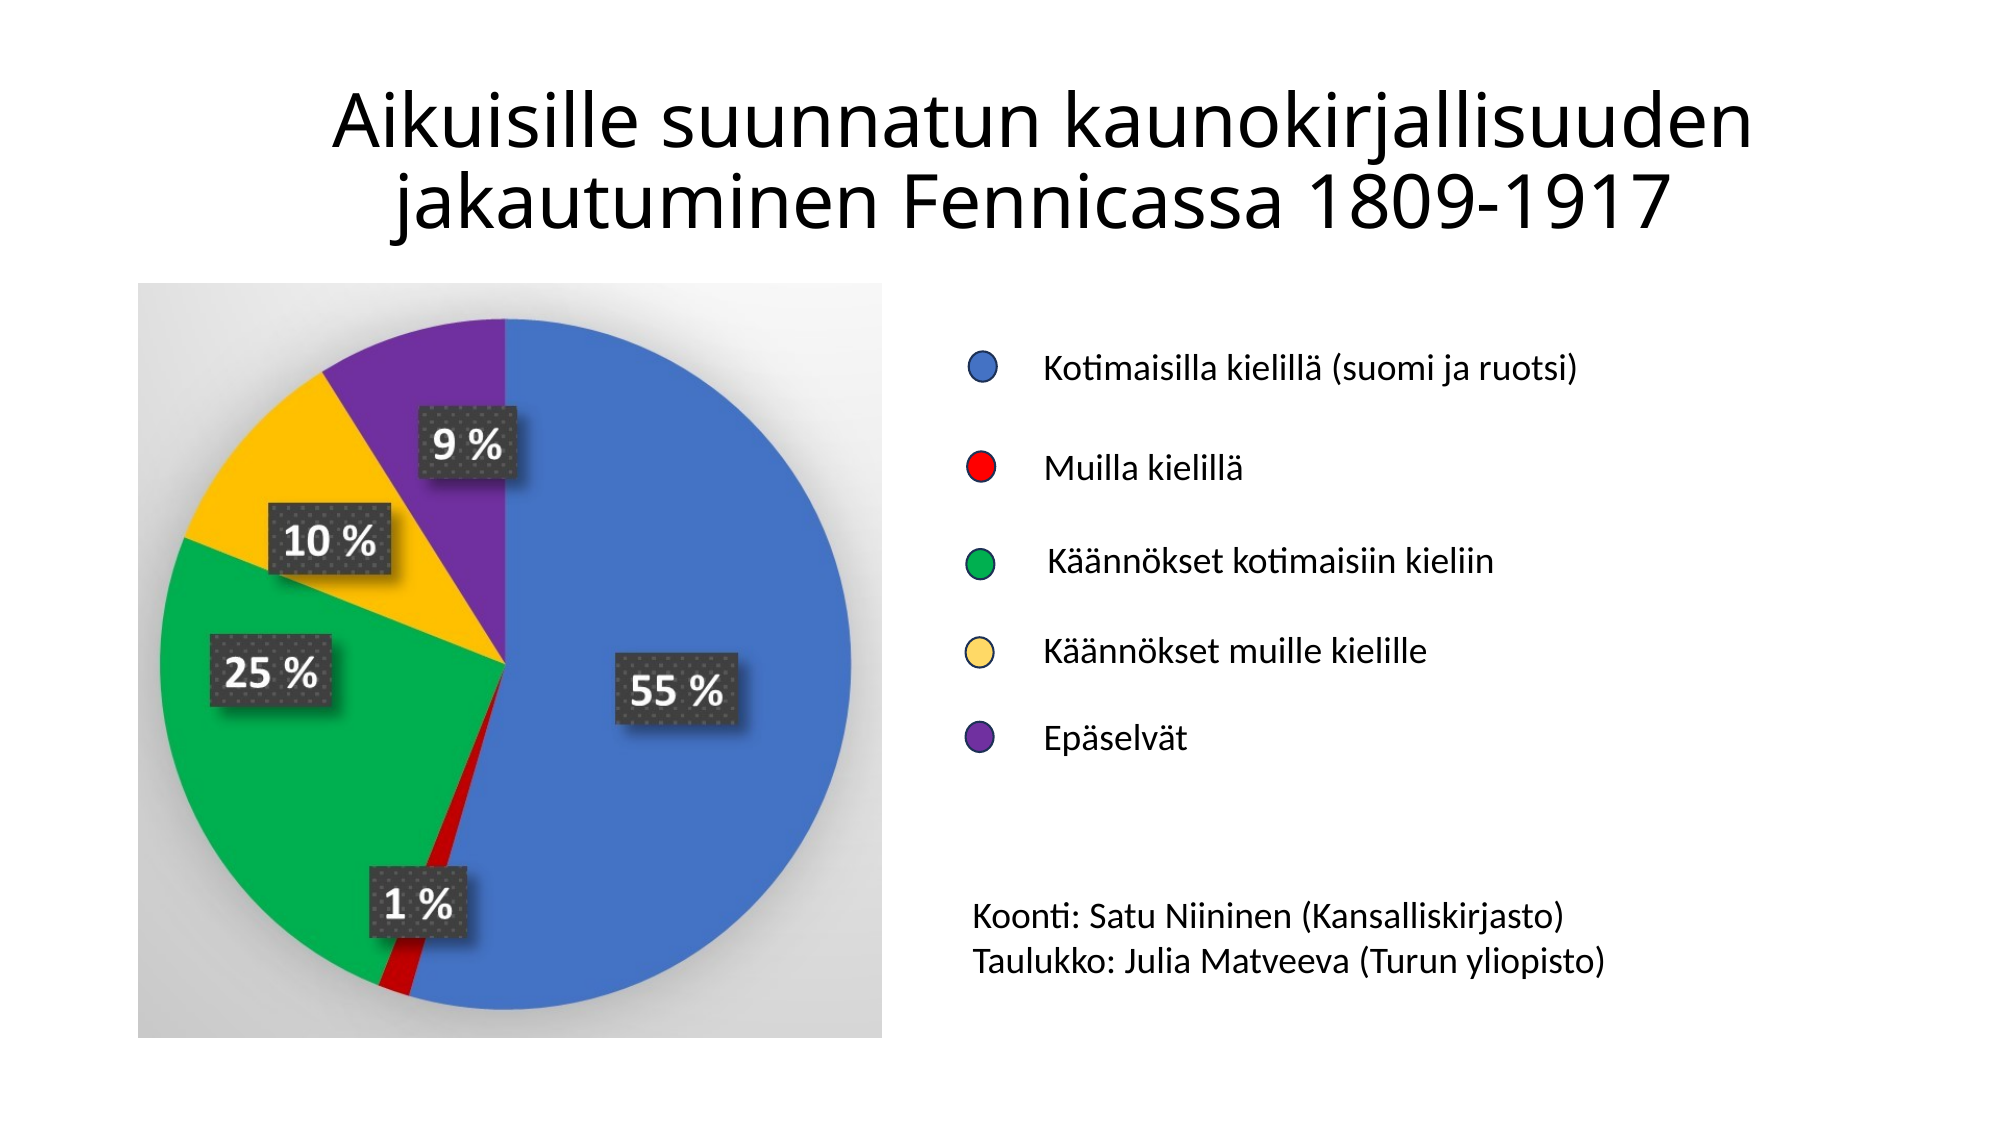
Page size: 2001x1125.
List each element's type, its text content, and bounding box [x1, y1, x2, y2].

text_box [965, 547, 996, 581]
picture [138, 283, 882, 1039]
text_box Muilla kielillä [1028, 435, 1930, 496]
text_box Käännökset muille kielille [1028, 619, 1928, 679]
text_box Epäselvät [1028, 705, 1873, 766]
text_box Kotimaisilla kielillä (suomi ja ruotsi) [1028, 335, 1929, 395]
text_box [964, 636, 995, 669]
text_box Koonti: Satu Niininen (Kansalliskirjasto) Taulukko: Julia Matveeva (Turun yliopisto) [957, 883, 1666, 989]
text_box Käännökset kotimaisiin kieliin [1032, 528, 1954, 589]
title Aikuisille suunnatun kaunokirjallisuuden jakautuminen Fennicassa 1809-1917 [137, 59, 1950, 268]
text_box [966, 450, 997, 483]
text_box [964, 720, 995, 754]
text_box [967, 350, 998, 383]
